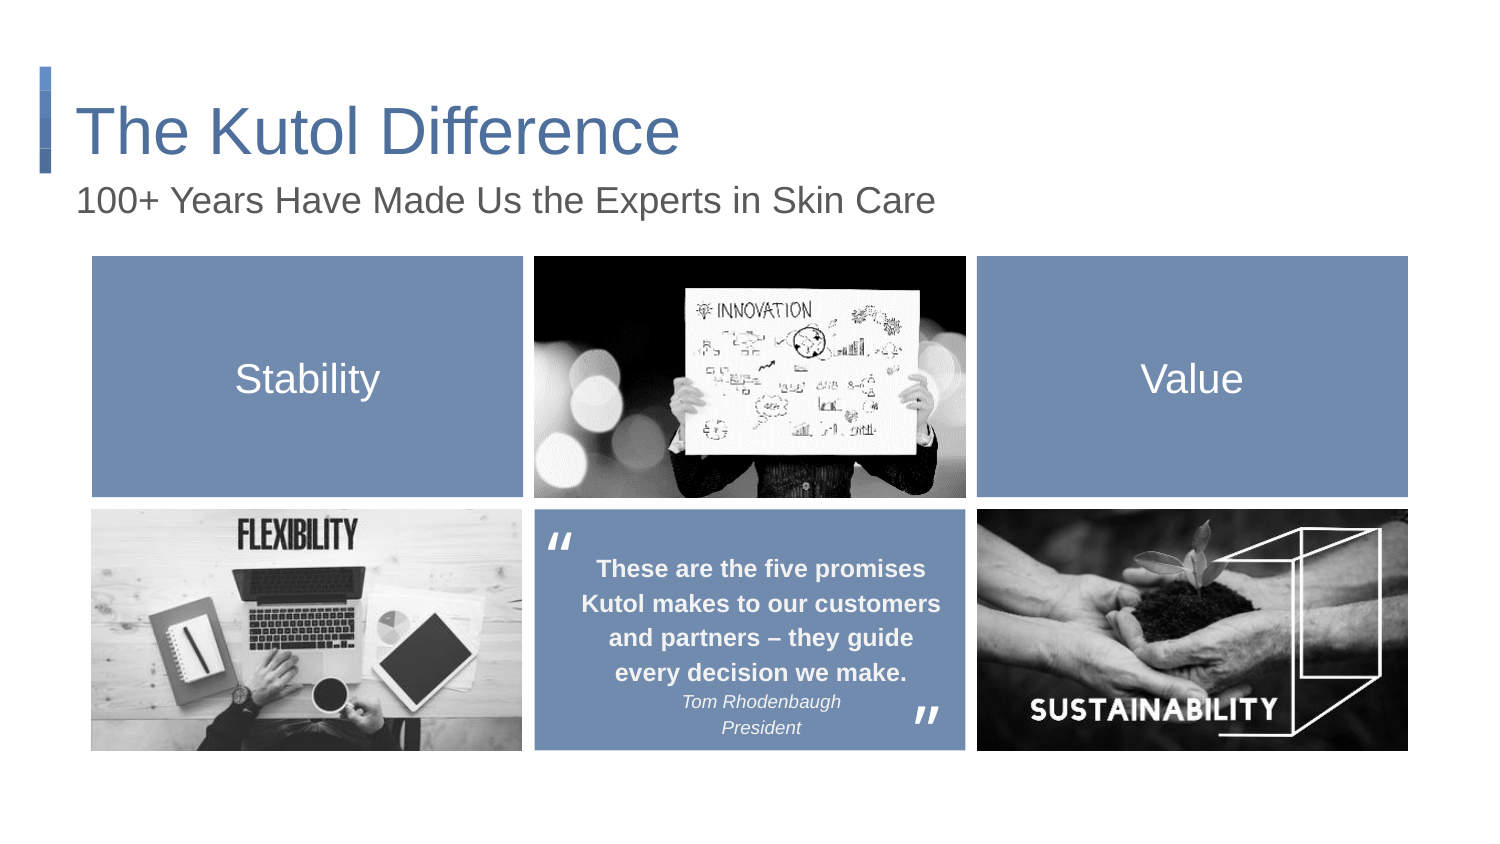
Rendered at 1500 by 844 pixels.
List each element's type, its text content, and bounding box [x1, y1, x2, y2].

subtitle 100+ Years Have Made Us the Experts in Skin Care [60, 167, 1449, 219]
title The Kutol Difference [60, 72, 1449, 167]
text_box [90, 255, 1409, 752]
